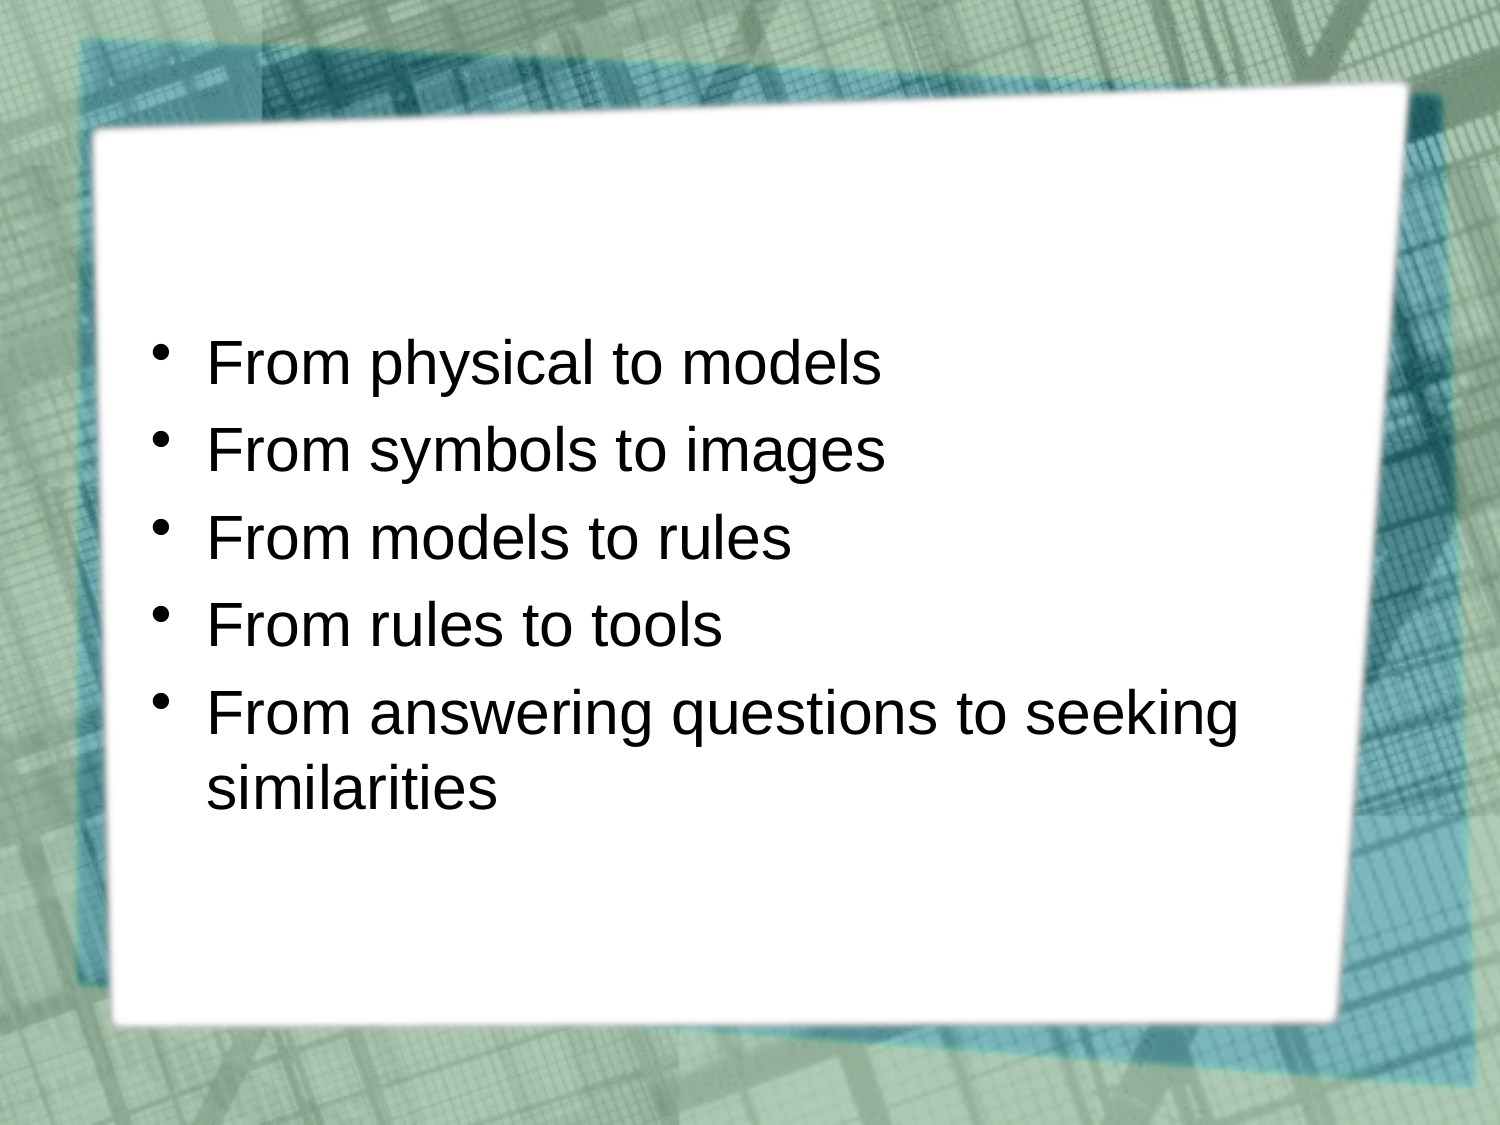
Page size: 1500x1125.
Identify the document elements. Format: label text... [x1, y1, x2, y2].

picture [0, 0, 1500, 1125]
list From physical to models From symbols to images From models to rules From rules to tools From answering questions to seeking similarities [135, 314, 1286, 965]
